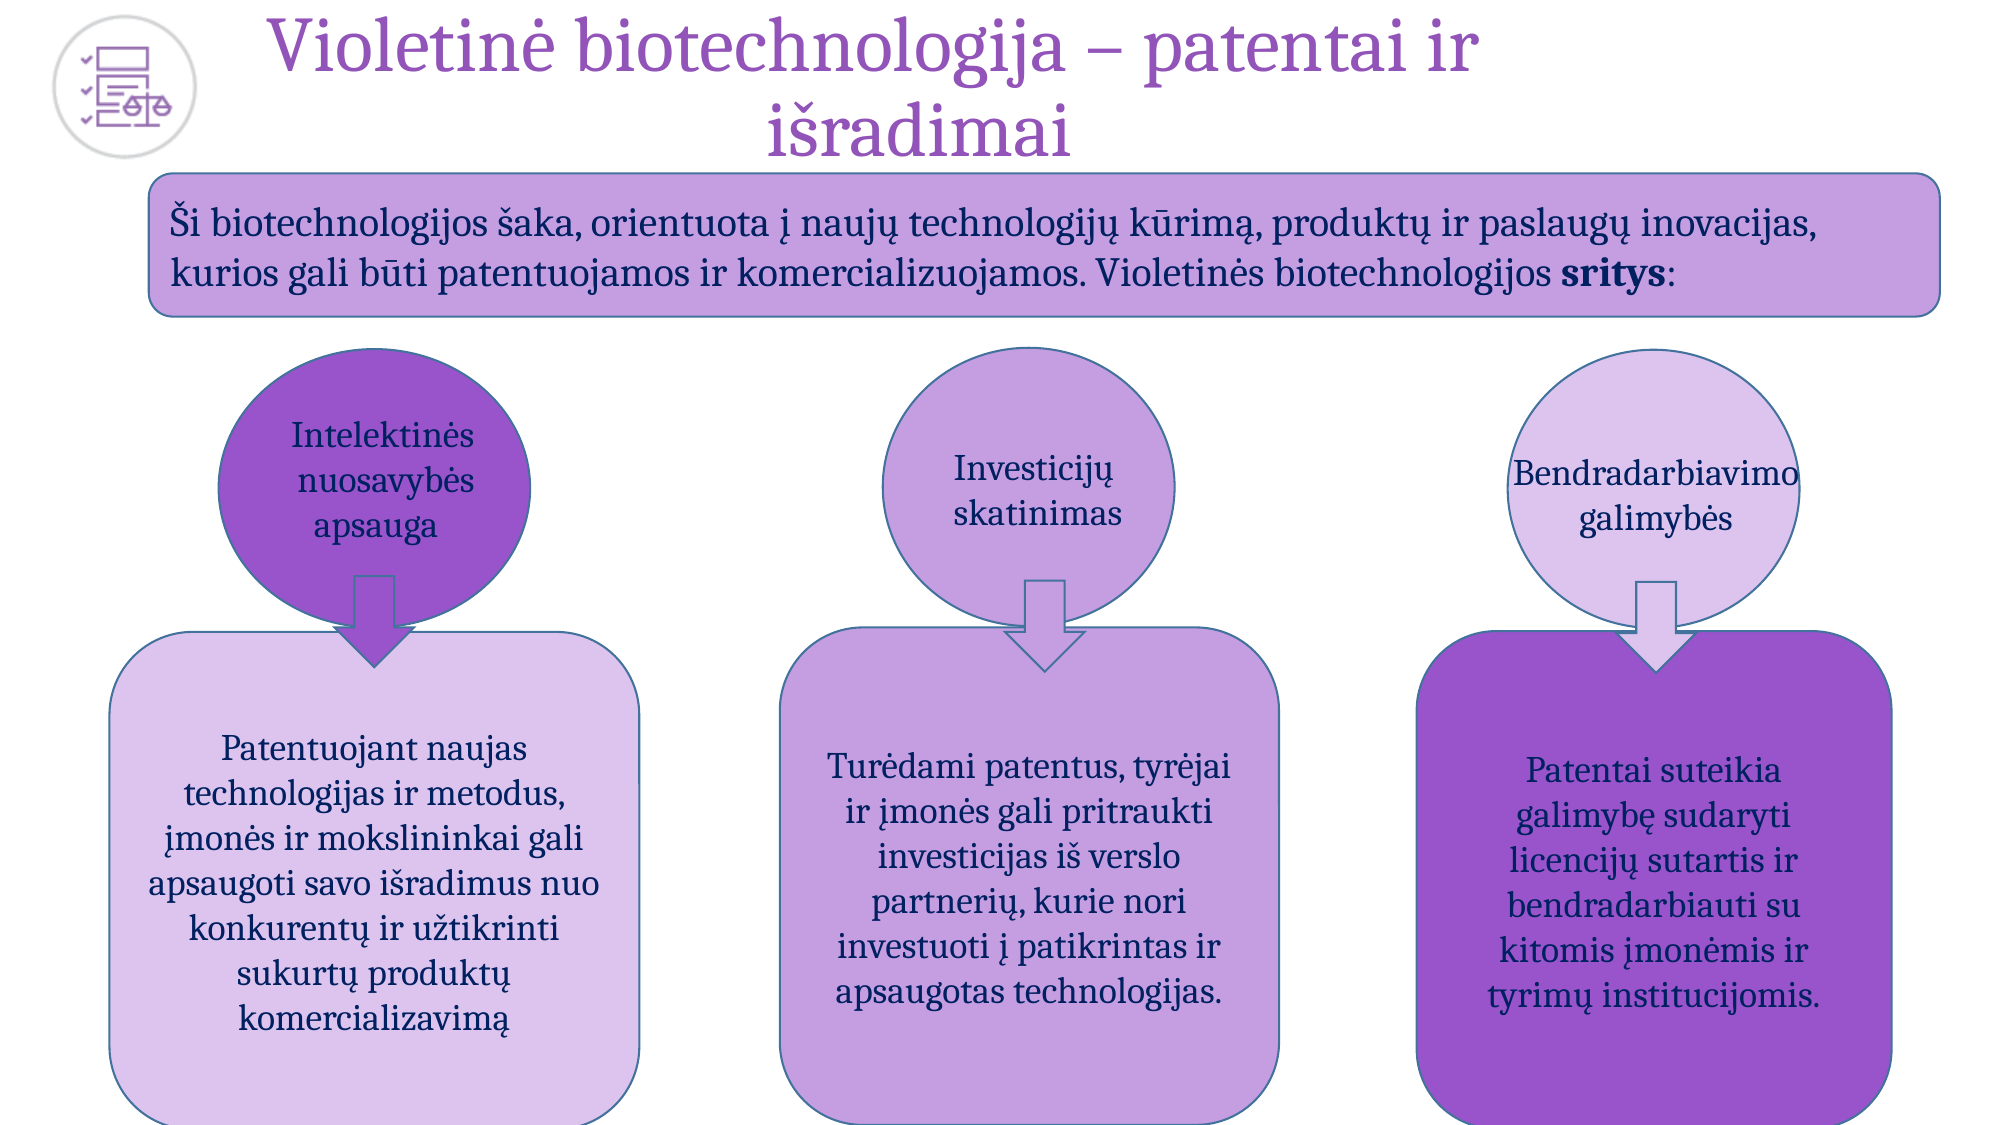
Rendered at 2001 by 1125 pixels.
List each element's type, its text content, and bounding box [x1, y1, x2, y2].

text_box [1515, 348, 1792, 440]
text_box Ši biotechnologijos šaka, orientuota į naujų technologijų kūrimą, produktų ir paslaugų inovacijas, kurios gali būti patentuojamos ir komercializuojamos. Violetinės biotechnologijos sritys: [147, 172, 1941, 318]
text_box Bendradarbiavimo galimybės [1469, 440, 1843, 546]
text_box [332, 575, 417, 669]
text_box Patentuojant naujas technologijas ir metodus, įmonės ir mokslininkai gali apsaugoti savo išradimus nuo konkurentų ir užtikrinti sukurtų produktų komercializavimą [108, 630, 641, 1125]
text_box [235, 348, 532, 626]
picture [44, 10, 202, 161]
text_box [1519, 546, 1788, 628]
text_box Patentai suteikia galimybę sudaryti licencijų sutartis ir bendradarbiauti su kitomis įmonėmis ir tyrimų institucijomis. [1415, 630, 1893, 1125]
title Violetinė biotechnologija – patentai ir išradimai [105, 0, 1983, 183]
text_box [1002, 579, 1088, 674]
text_box Intelektinės nuosavybės apsauga [208, 402, 490, 553]
text_box Turėdami patentus, tyrėjai ir įmonės gali pritraukti investicijas iš verslo partnerių, kurie nori investuoti į patikrintas ir apsaugotas technologijas. [778, 626, 1281, 1125]
text_box Investicijų skatinimas [922, 435, 1138, 541]
text_box [1613, 580, 1699, 675]
text_box [881, 346, 1176, 626]
